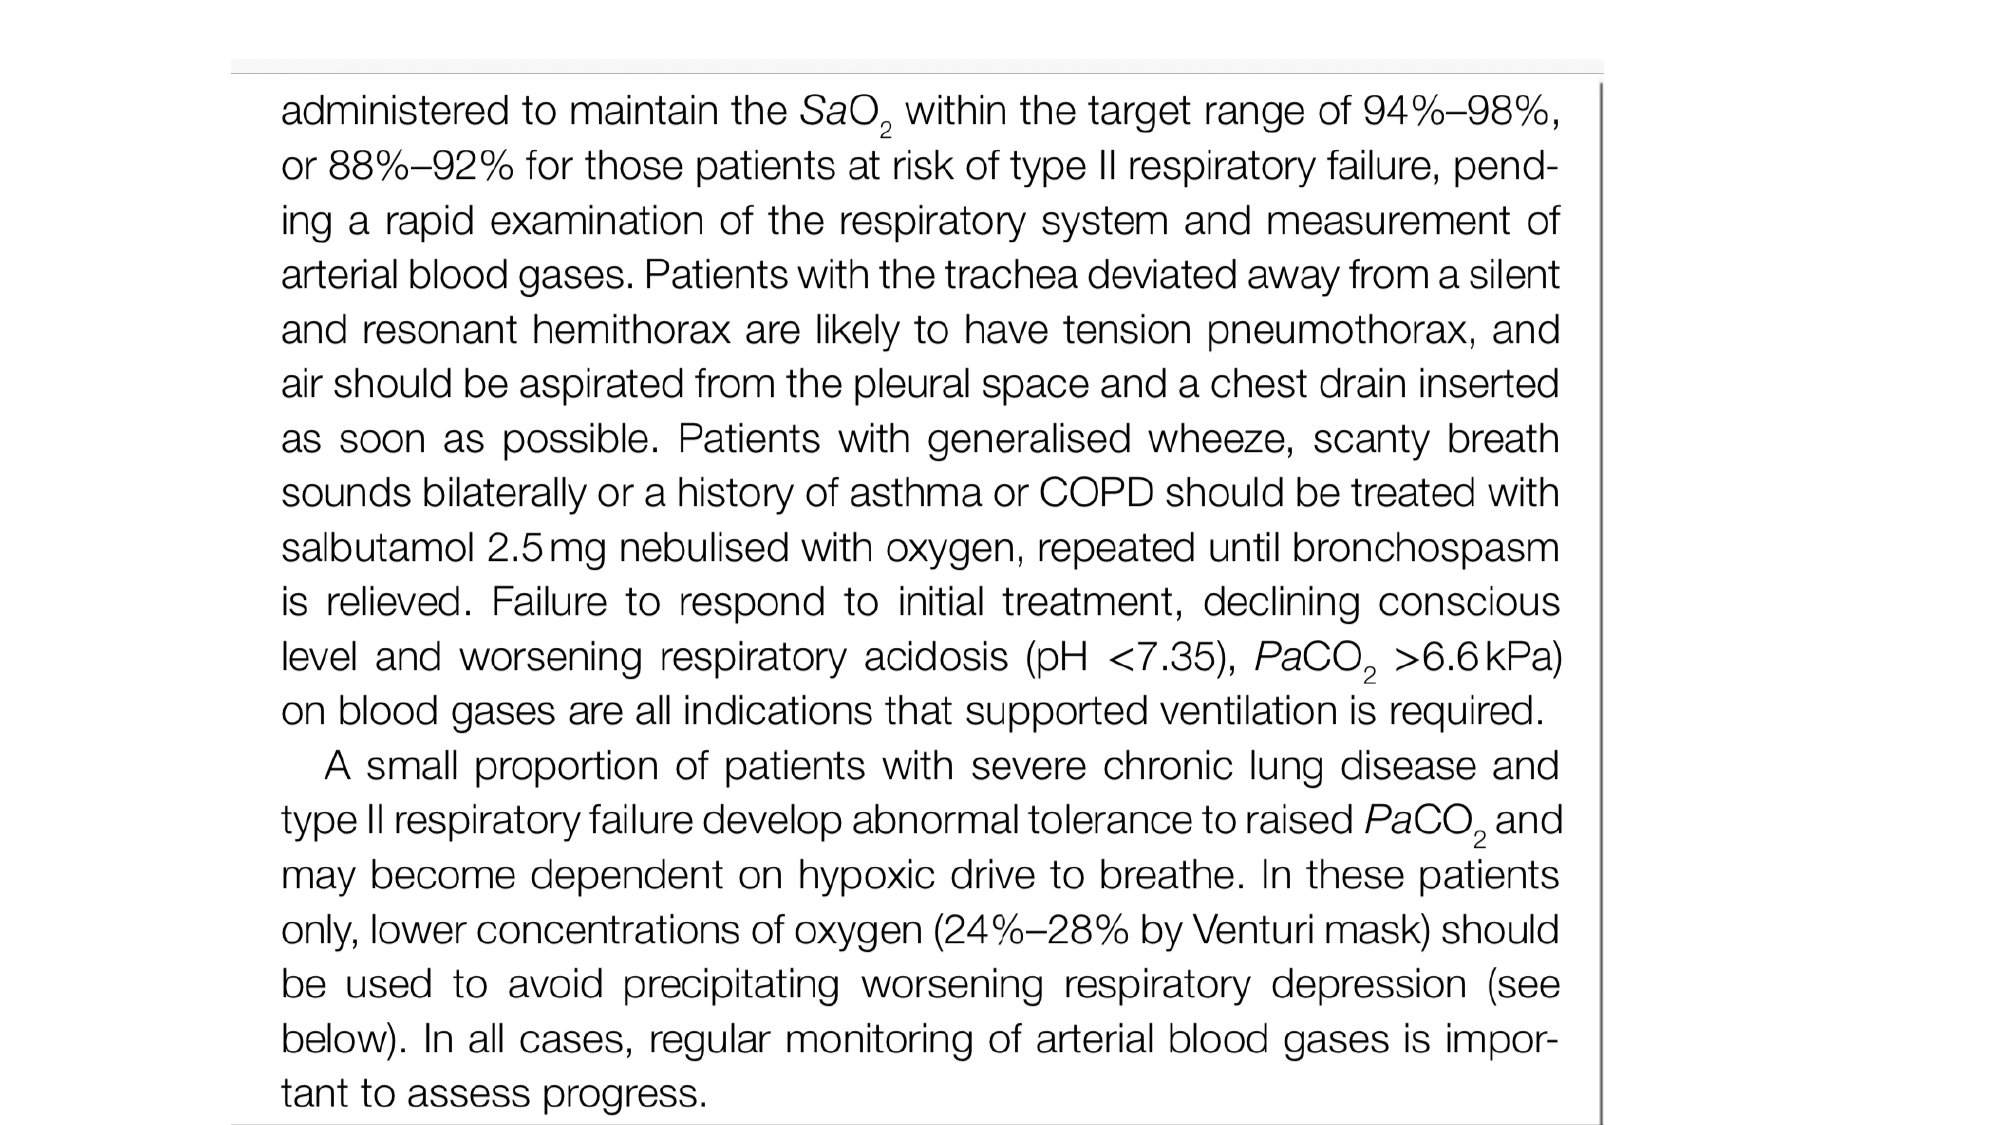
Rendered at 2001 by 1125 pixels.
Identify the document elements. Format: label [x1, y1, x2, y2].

list [231, 59, 1604, 1125]
